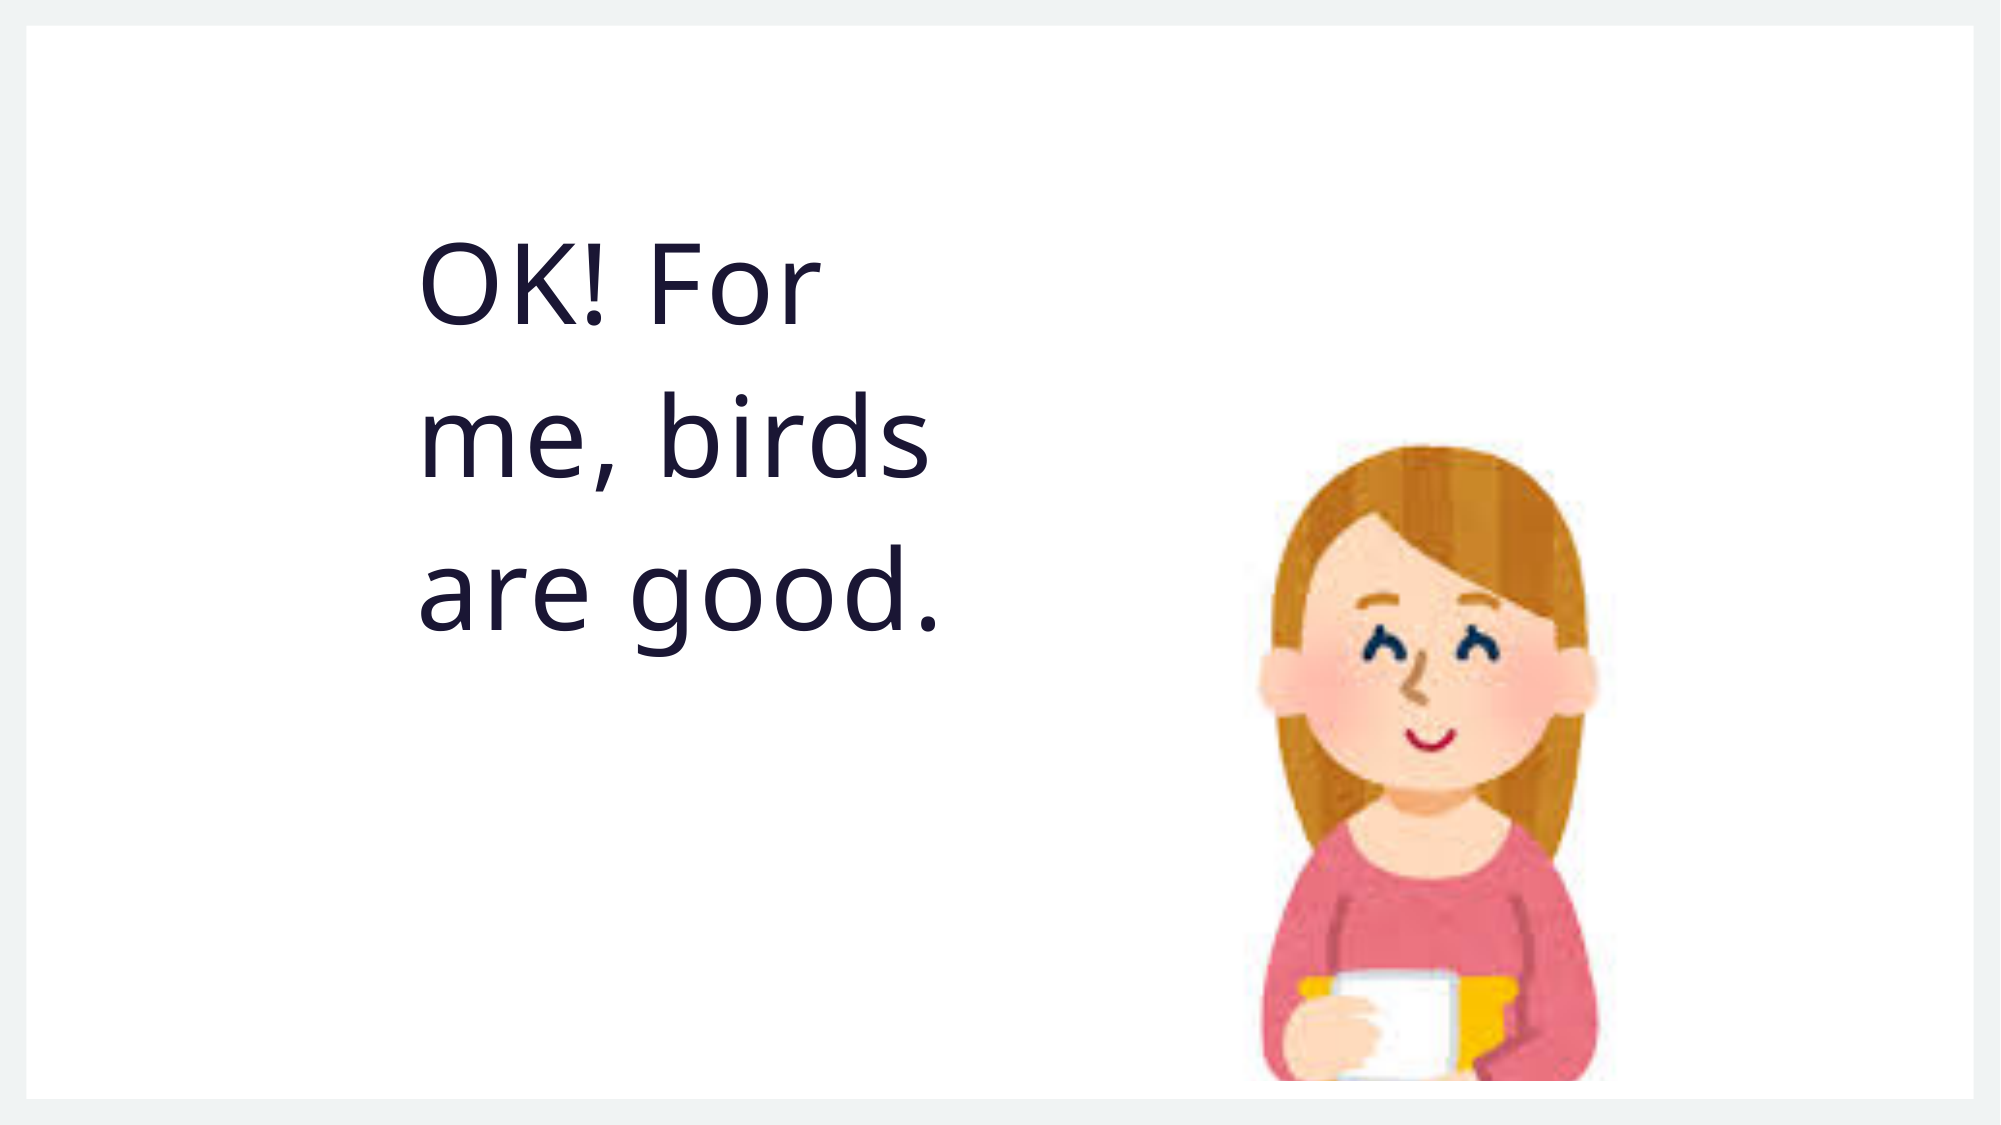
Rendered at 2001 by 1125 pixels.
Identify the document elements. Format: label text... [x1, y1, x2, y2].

picture [1114, 325, 1717, 1081]
title OK! For me, birds are good. [398, 364, 1000, 668]
